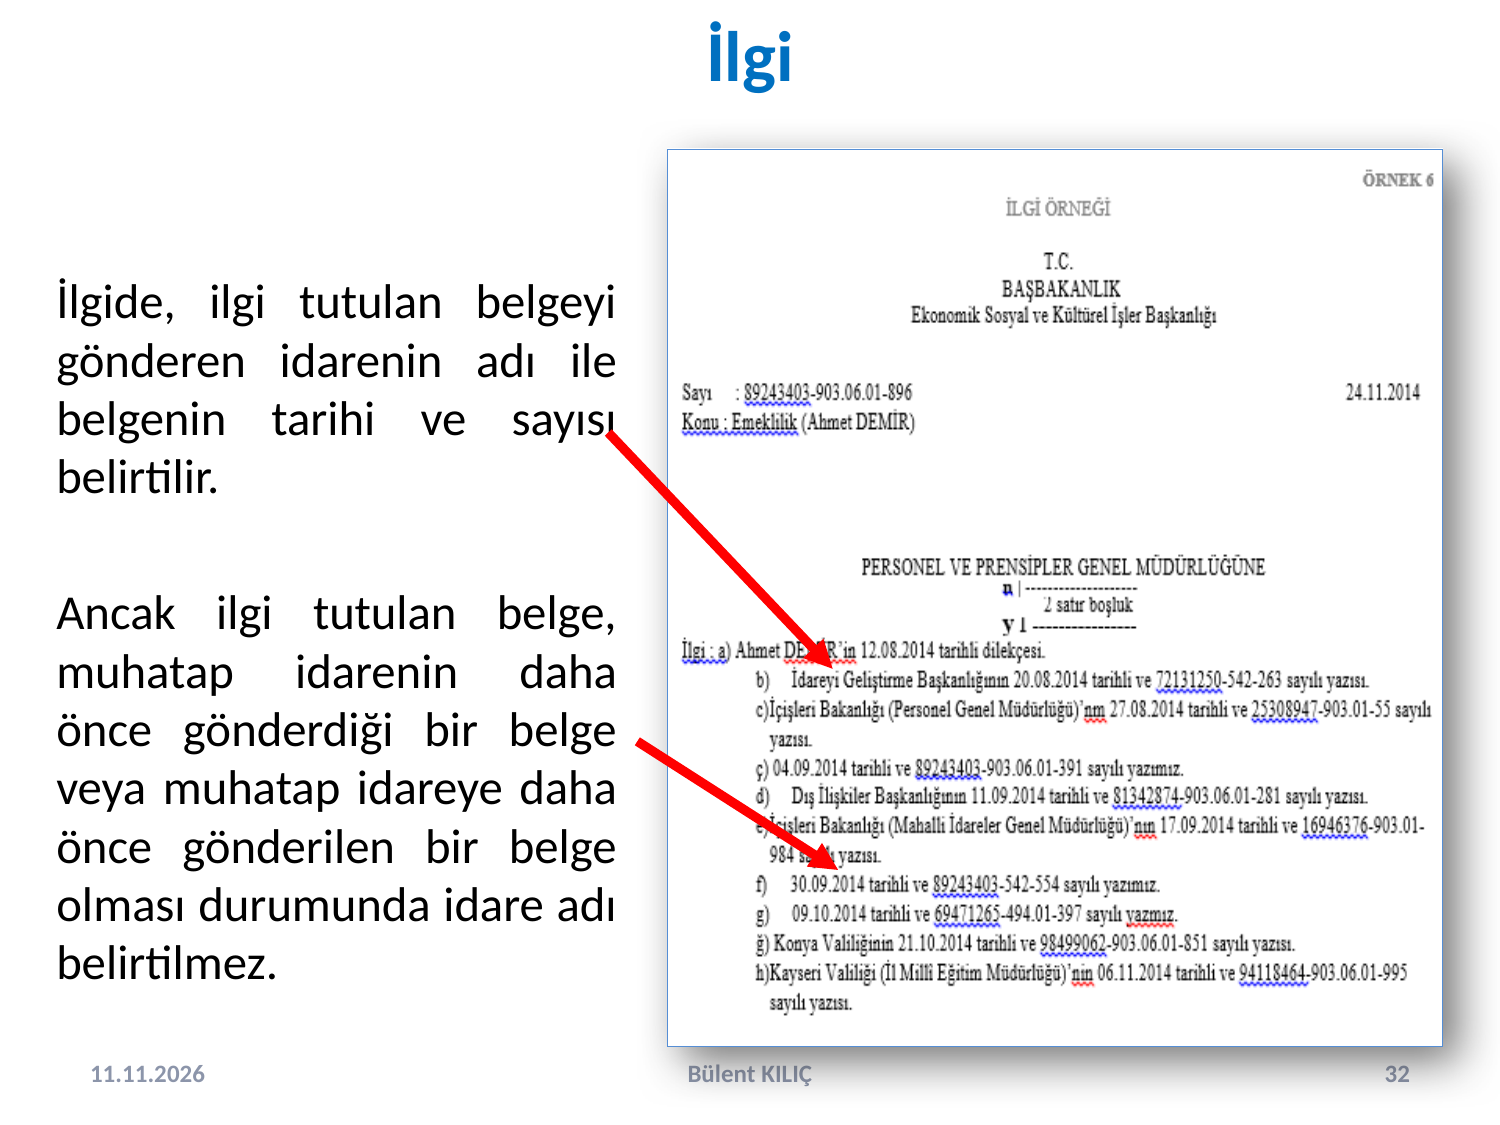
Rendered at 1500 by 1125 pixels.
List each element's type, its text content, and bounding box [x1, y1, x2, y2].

list İlgide, ilgi tutulan belgeyi gönderen idarenin adı ile belgenin tarihi ve sayısı belirtilir. Ancak ilgi tutulan belge, muhatap idarenin daha önce gönderdiği bir belge veya muhatap idareye daha önce gönderilen bir belge olması durumunda idare adı belirtilmez. [41, 262, 632, 1005]
footer Bülent KILIÇ [512, 1042, 988, 1103]
slide_number 32 [1074, 1055, 1425, 1103]
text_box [637, 741, 839, 871]
picture [667, 148, 1443, 1047]
text_box İlgi [74, 2, 1425, 190]
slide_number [75, 1042, 425, 1103]
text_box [607, 432, 833, 669]
